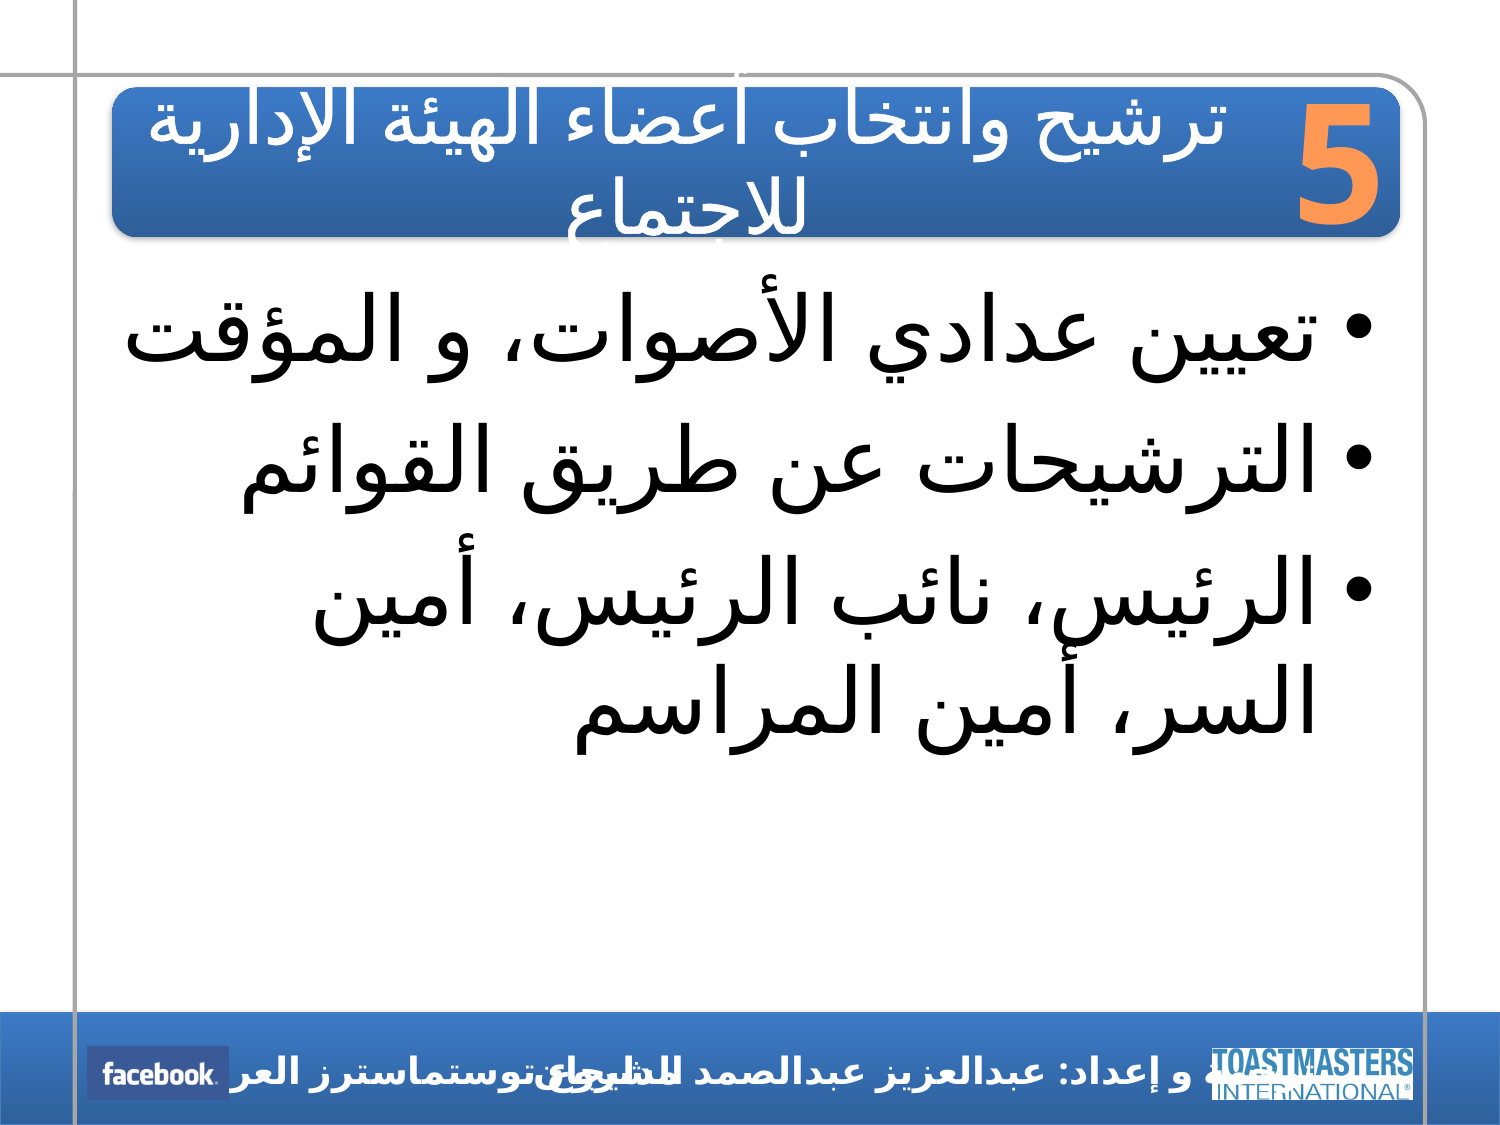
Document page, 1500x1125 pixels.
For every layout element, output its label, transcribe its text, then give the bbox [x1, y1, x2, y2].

picture [1212, 1048, 1413, 1100]
title ترشيح وانتخاب أعضاء الهيئة الإدارية للاجتماع [75, 79, 1287, 238]
picture [87, 1046, 229, 1100]
list تعيين عدادي الأصوات، و المؤقت الترشيحات عن طريق القوائم الرئيس، نائب الرئيس، أمين السر، أمين المراسم [99, 262, 1388, 875]
text_box 5 [1287, 49, 1400, 265]
